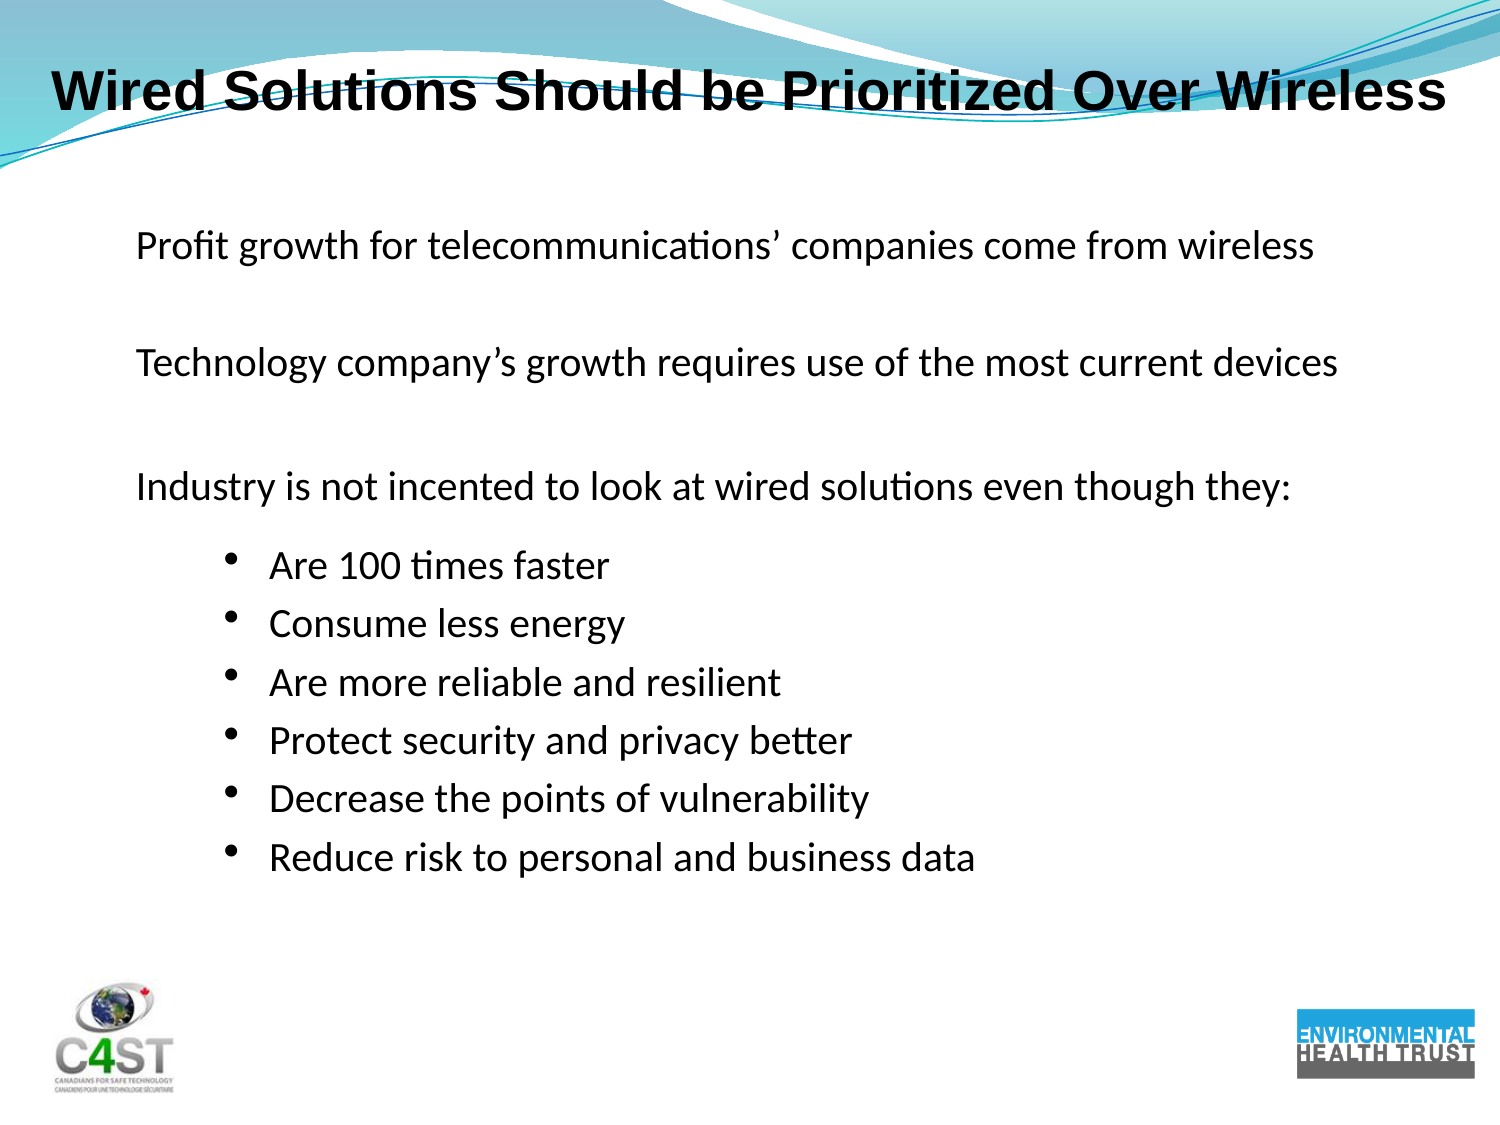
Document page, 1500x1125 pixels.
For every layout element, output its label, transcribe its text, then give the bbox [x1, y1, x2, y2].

picture [53, 979, 175, 1094]
picture [1287, 984, 1484, 1104]
text_box Wired Solutions Should be Prioritized Over Wireless [24, 24, 1475, 150]
list Profit growth for telecommunications’ companies come from wireless Technology company’s growth requires use of the most current devices Industry is not incented to look at wired solutions even though they: Are 100 times faster Consume less energy Are more reliable and resilient Protect security and privacy better Decrease the points of vulnerability Reduce risk to personal and business data [62, 210, 1411, 1036]
